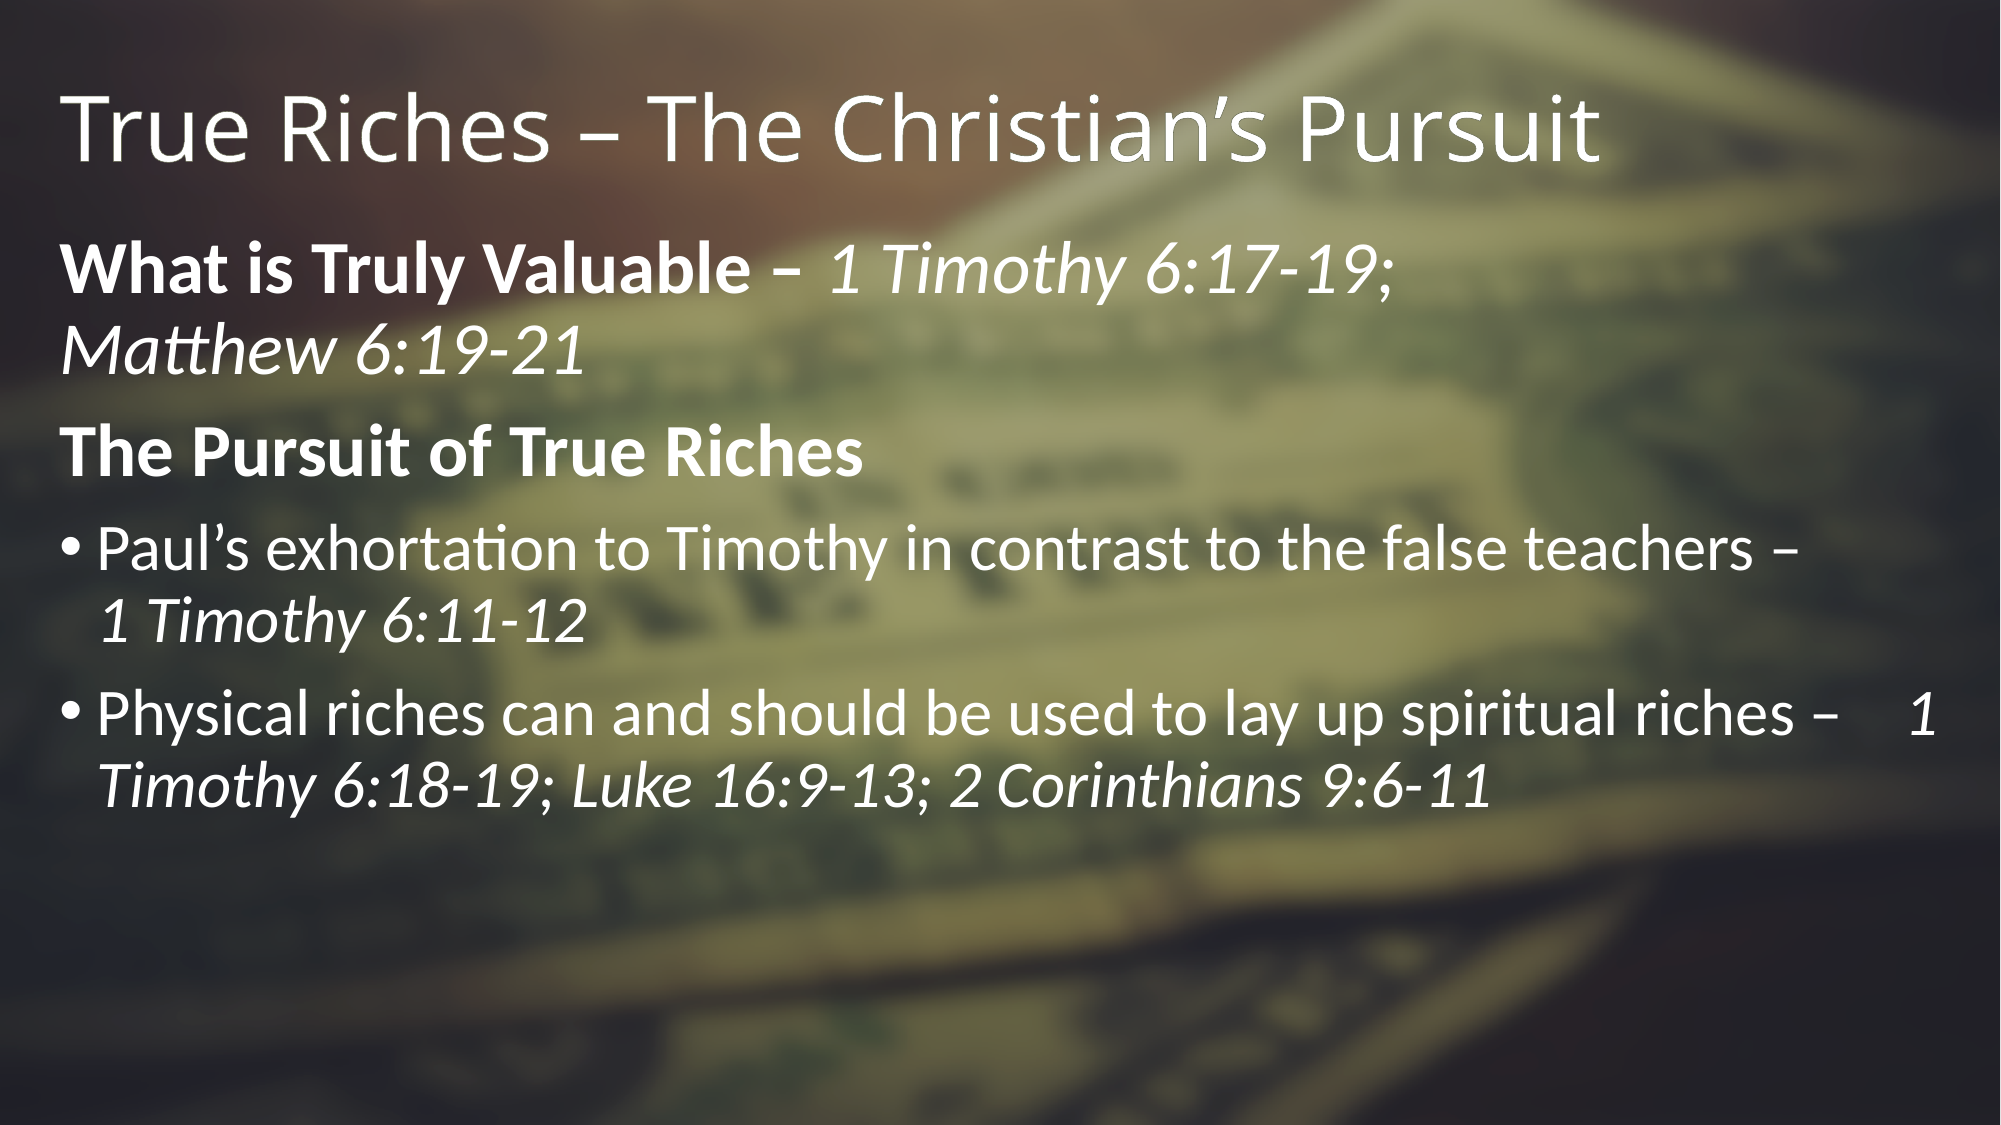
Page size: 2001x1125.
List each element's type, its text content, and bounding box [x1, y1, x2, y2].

title True Riches – The Christian’s Pursuit [44, 23, 1956, 221]
list What is Truly Valuable – 1 Timothy 6:17-19; Matthew 6:19-21 The Pursuit of True Riches Paul’s exhortation to Timothy in contrast to the false teachers – 1 Timothy 6:11-12 Physical riches can and should be used to lay up spiritual riches – 1 Timothy 6:18-19; Luke 16:9-13; 2 Corinthians 9:6-11 [44, 221, 1956, 1098]
picture [0, 0, 2001, 1125]
